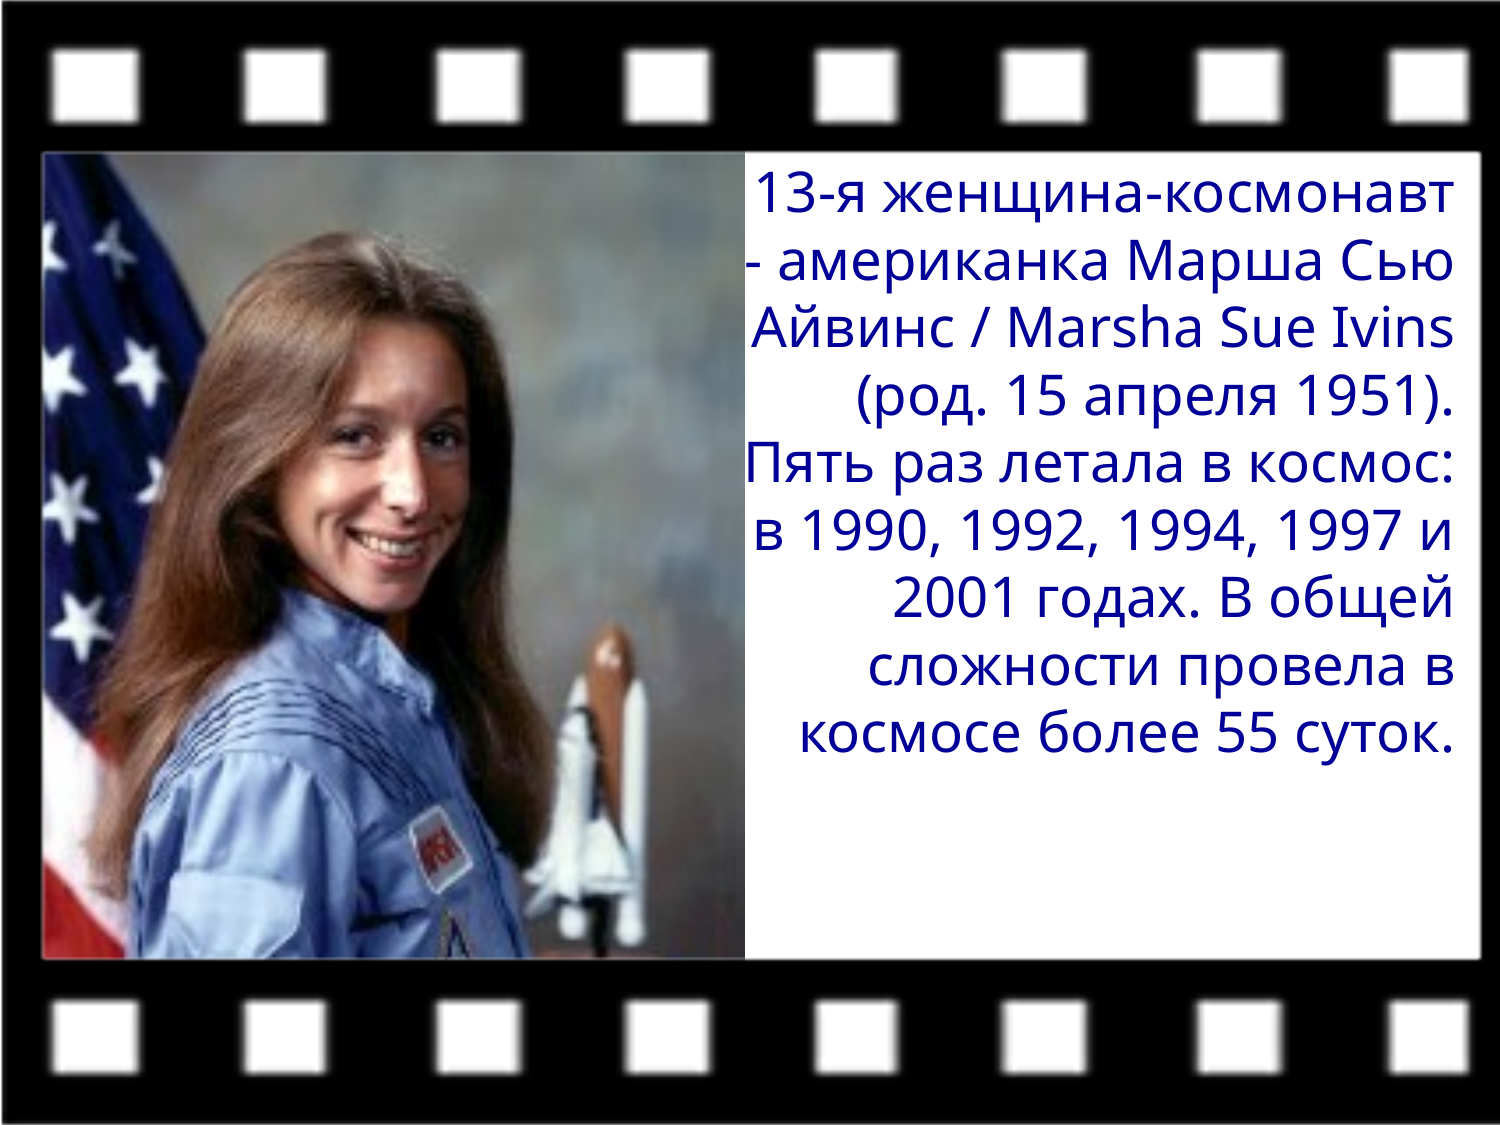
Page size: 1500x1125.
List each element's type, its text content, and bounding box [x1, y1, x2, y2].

text_box 13-я женщина-космонавт - американка Марша Сью Айвинс / Marsha Sue Ivins (род. 15 апреля 1951). Пять раз летала в космос: в 1990, 1992, 1994, 1997 и 2001 годах. В общей сложности провела в космосе более 55 суток. [1329, 149, 1471, 772]
picture [3, 0, 1500, 1125]
